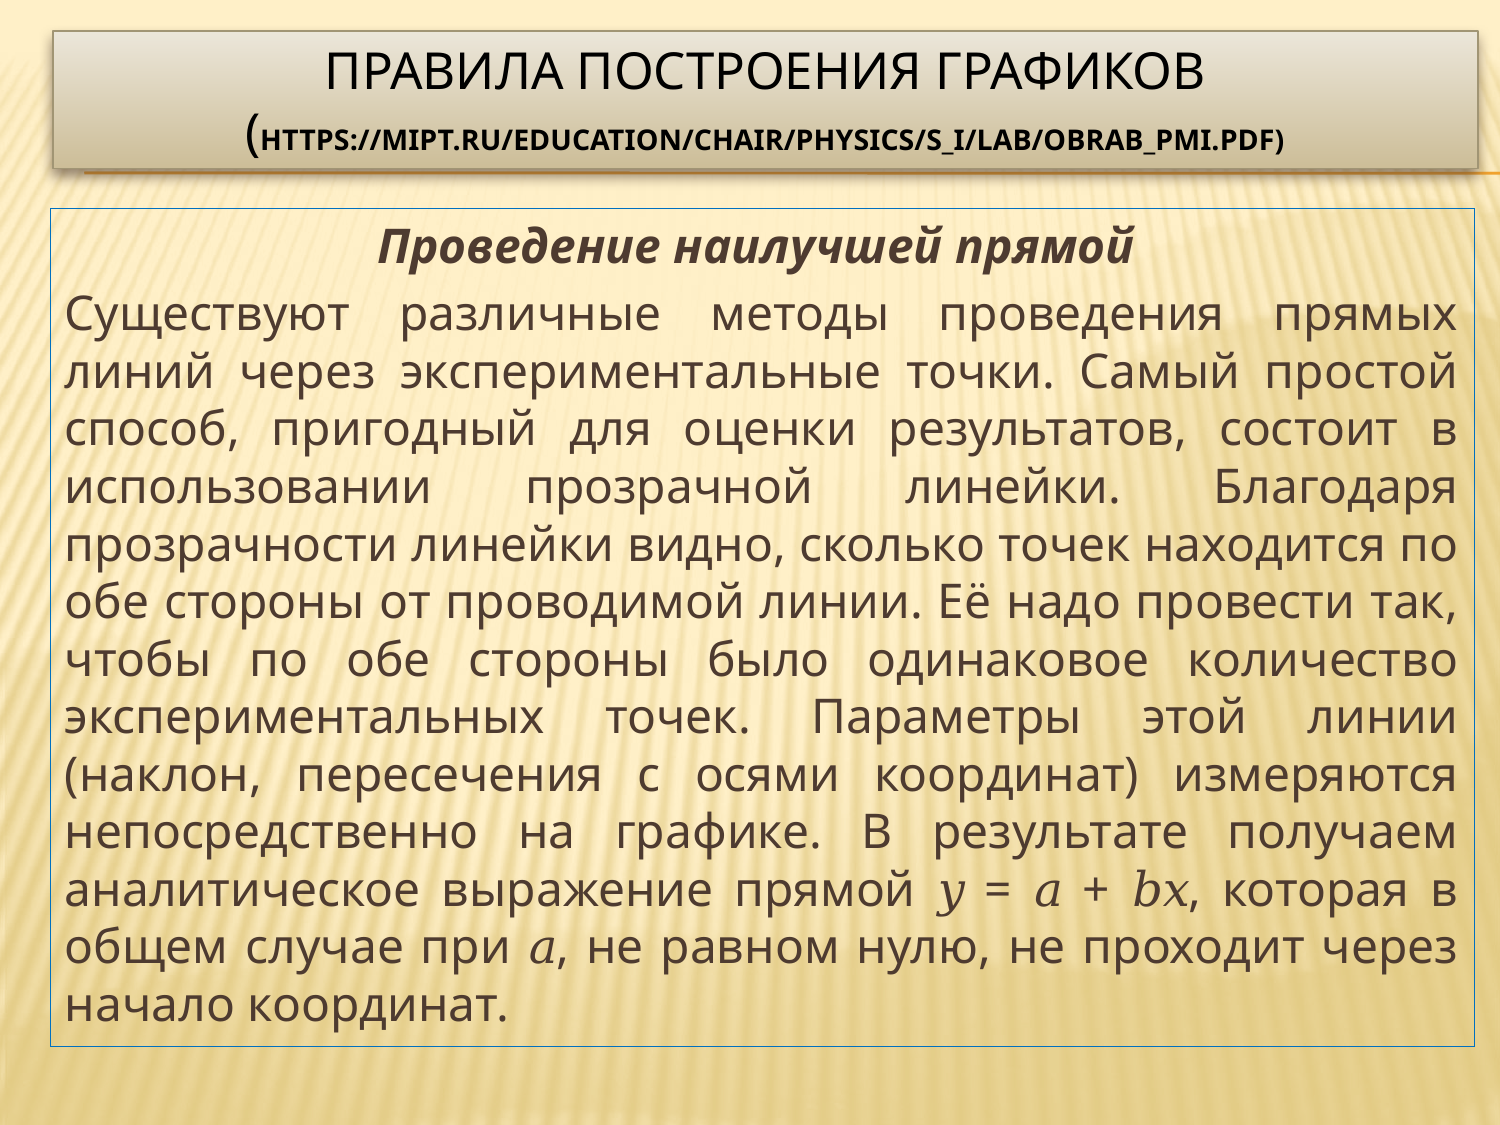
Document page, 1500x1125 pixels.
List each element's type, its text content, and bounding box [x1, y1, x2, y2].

title Правила построения графиков (https://mipt.ru/education/chair/physics/S_I/lab/obrab_pmi.pdf) [52, 30, 1479, 169]
list Проведение наилучшей прямой Существуют различные методы проведения прямых линий через экспериментальные точки. Самый простой способ, пригодный для оценки результатов, состоит в использовании прозрачной линейки. Благодаря прозрачности линейки видно, сколько точек находится по обе стороны от проводимой линии. Её надо провести так, чтобы по обе стороны было одинаковое количество экспериментальных точек. Параметры этой линии (наклон, пересечения с осями координат) измеряются непосредственно на графике. В результате получаем аналитическое выражение прямой 𝑦 = 𝑎 + 𝑏𝑥, которая в общем случае при 𝑎, не равном нулю, не проходит через начало координат. [50, 208, 1475, 1047]
